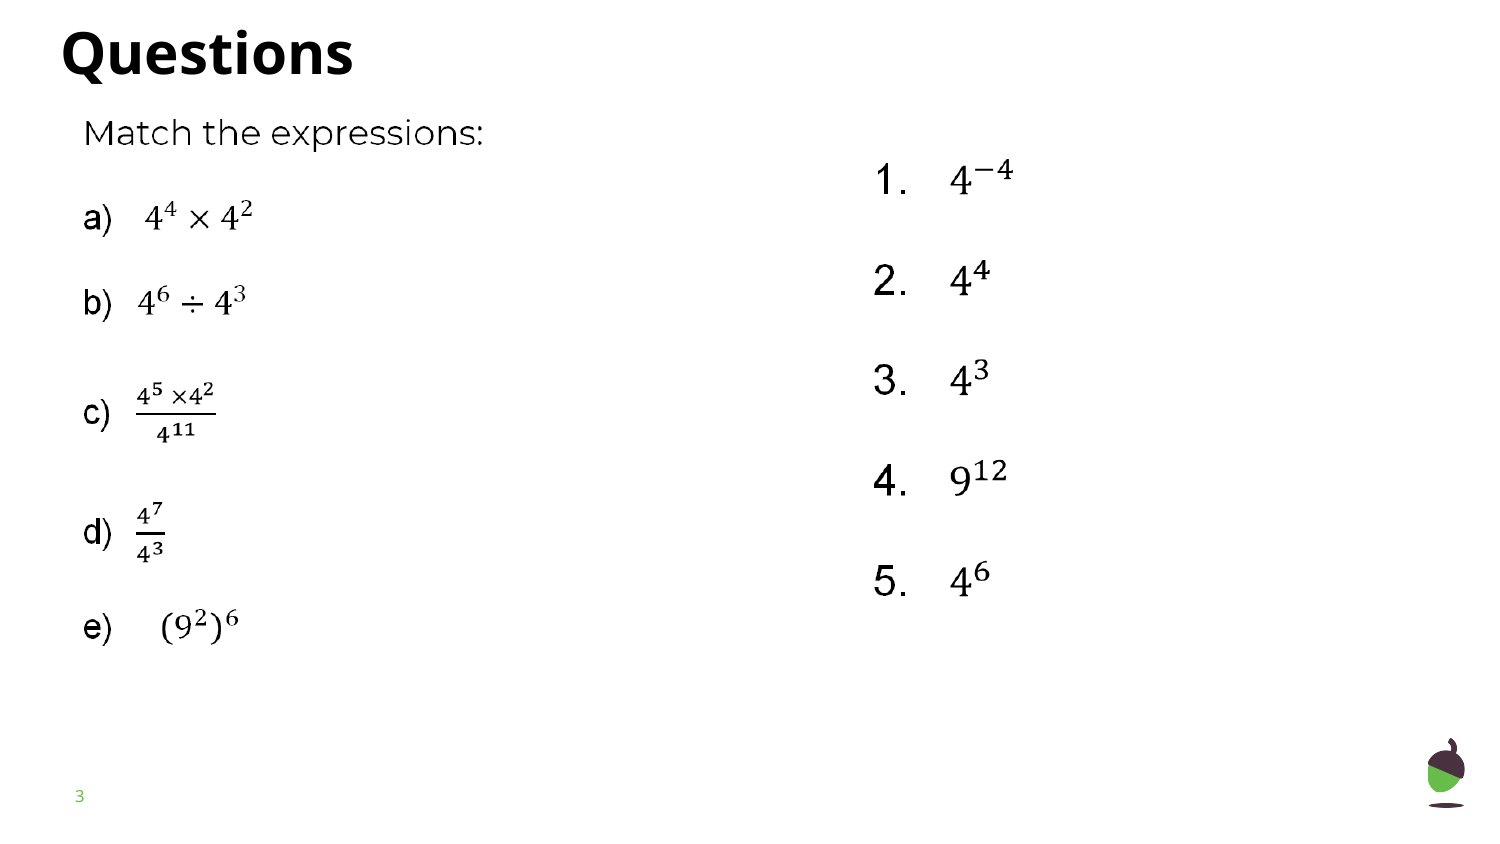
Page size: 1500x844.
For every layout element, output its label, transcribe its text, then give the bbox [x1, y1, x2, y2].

slide_number ‹#› [75, 786, 194, 816]
picture [1427, 738, 1465, 808]
title Questions [60, 6, 1410, 140]
picture [59, 94, 1289, 716]
